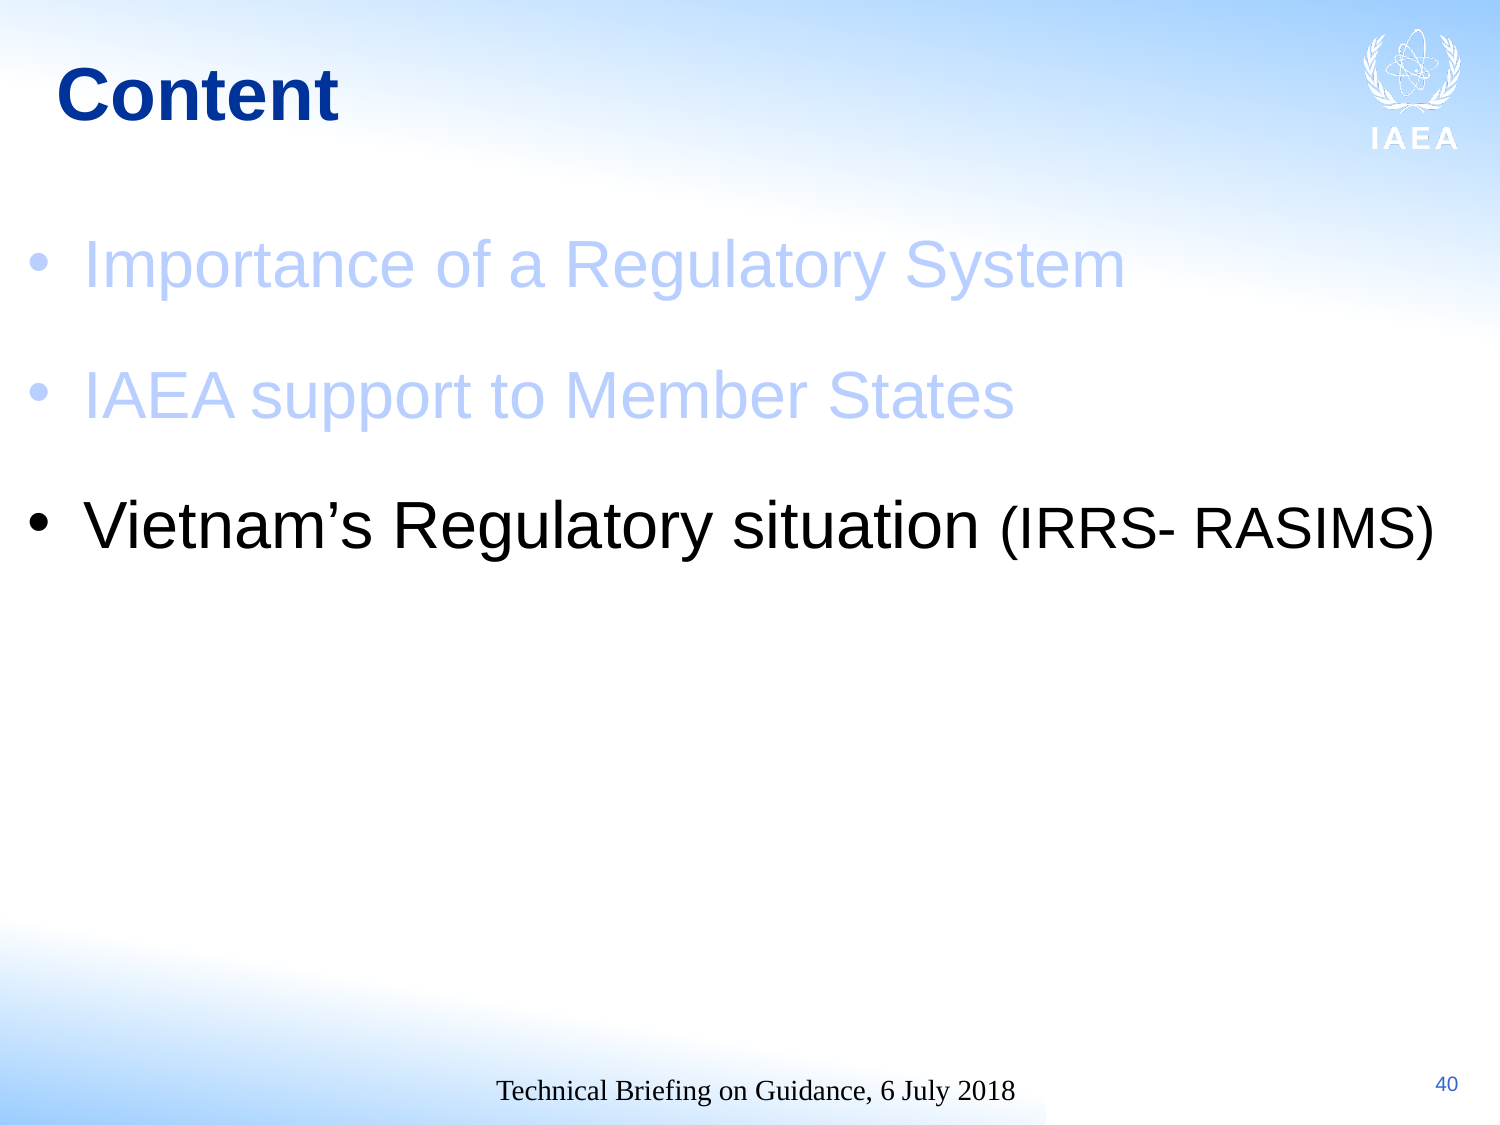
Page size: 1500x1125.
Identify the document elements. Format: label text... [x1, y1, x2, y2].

list Importance of a Regulatory System IAEA support to Member States Vietnam’s Regulatory situation (IRRS- RASIMS) [12, 213, 1474, 1011]
slide_number 40 [1389, 1063, 1474, 1112]
title Content [41, 19, 1046, 161]
picture [1363, 29, 1461, 149]
footer Technical Briefing on Guidance, 6 July 2018 [411, 1063, 1100, 1112]
